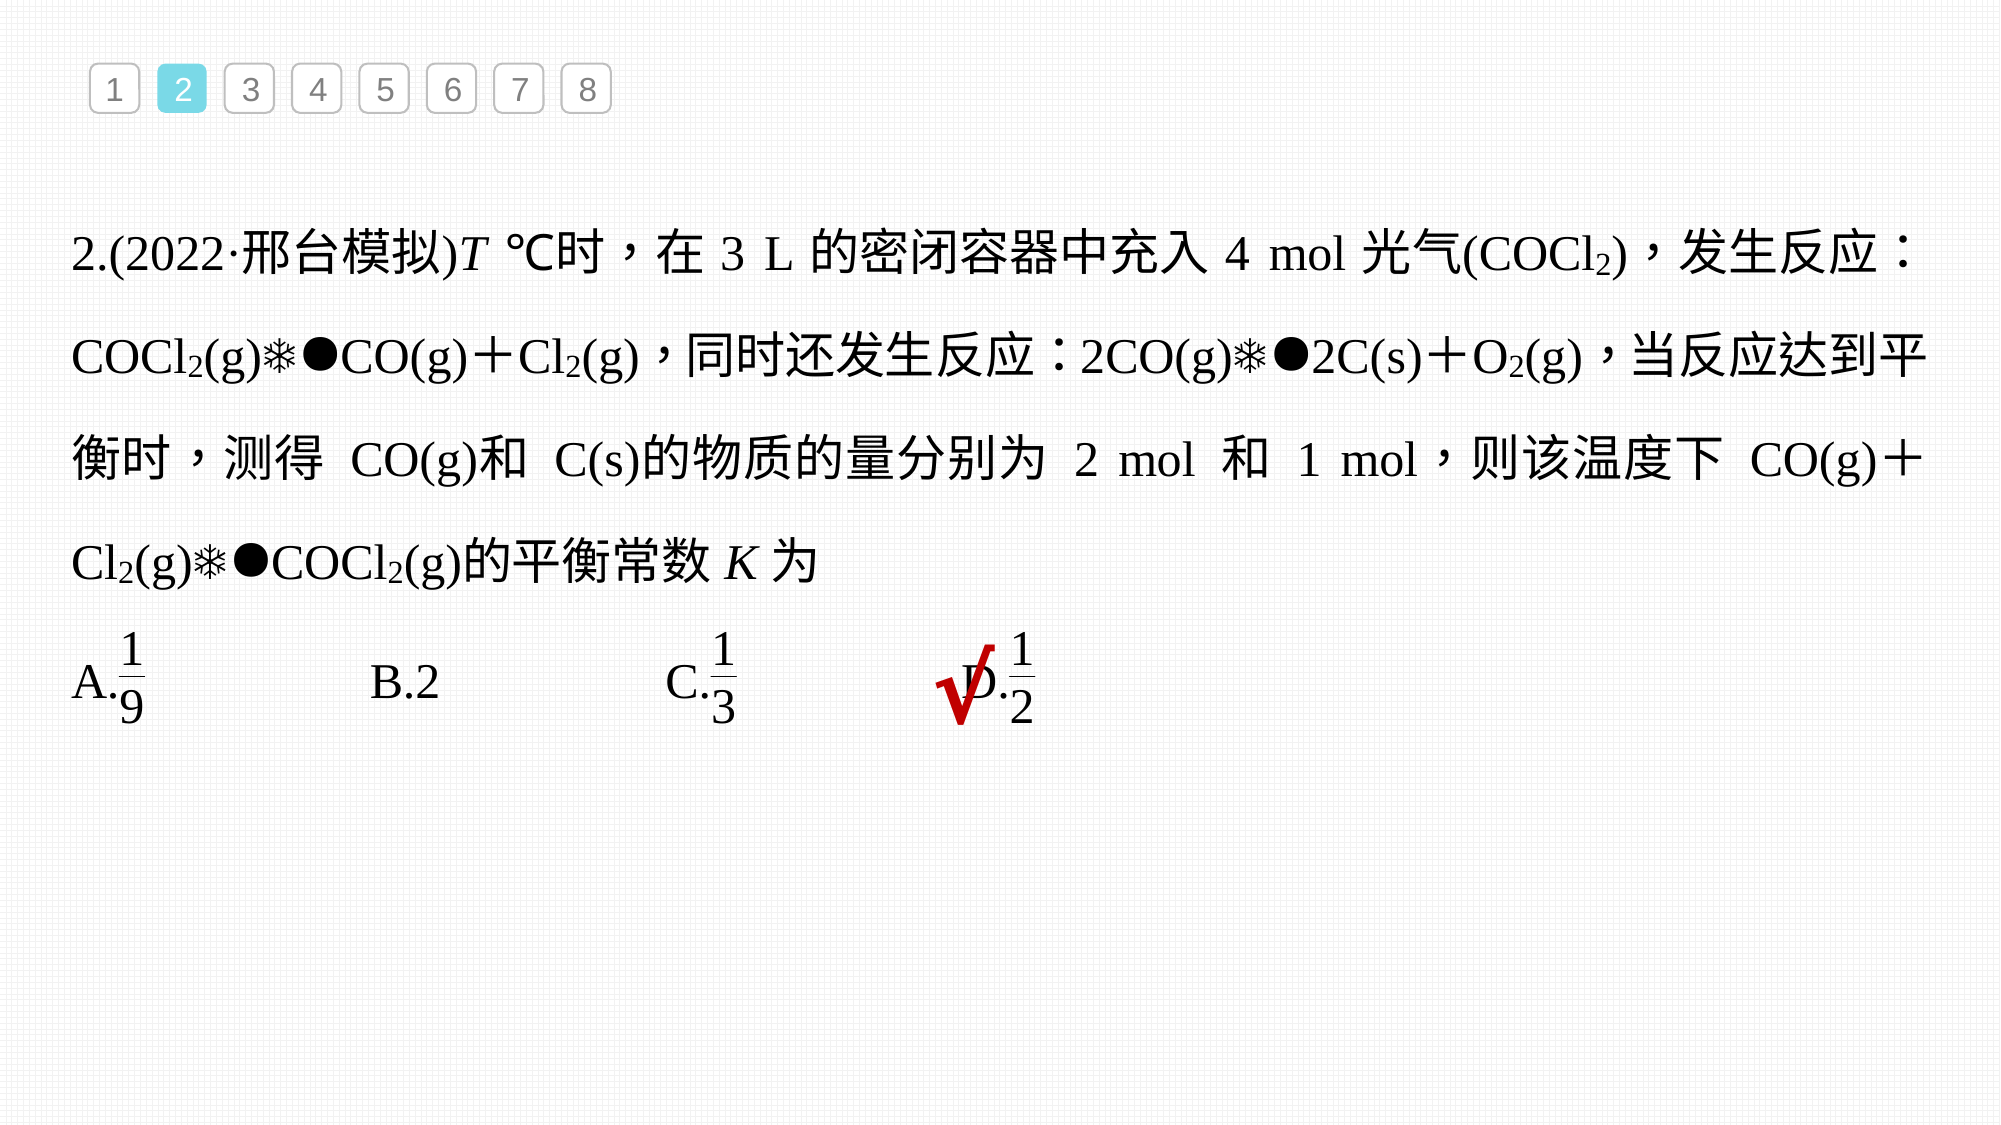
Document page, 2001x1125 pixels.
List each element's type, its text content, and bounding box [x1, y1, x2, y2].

text_box 3 [224, 63, 275, 113]
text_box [70, 208, 1930, 753]
text_box 7 [494, 63, 544, 113]
text_box 6 [426, 63, 477, 113]
text_box 8 [561, 63, 611, 113]
text_box 2 [157, 63, 207, 113]
text_box 1 [89, 63, 140, 113]
text_box 5 [359, 63, 409, 113]
text_box 4 [292, 63, 342, 113]
